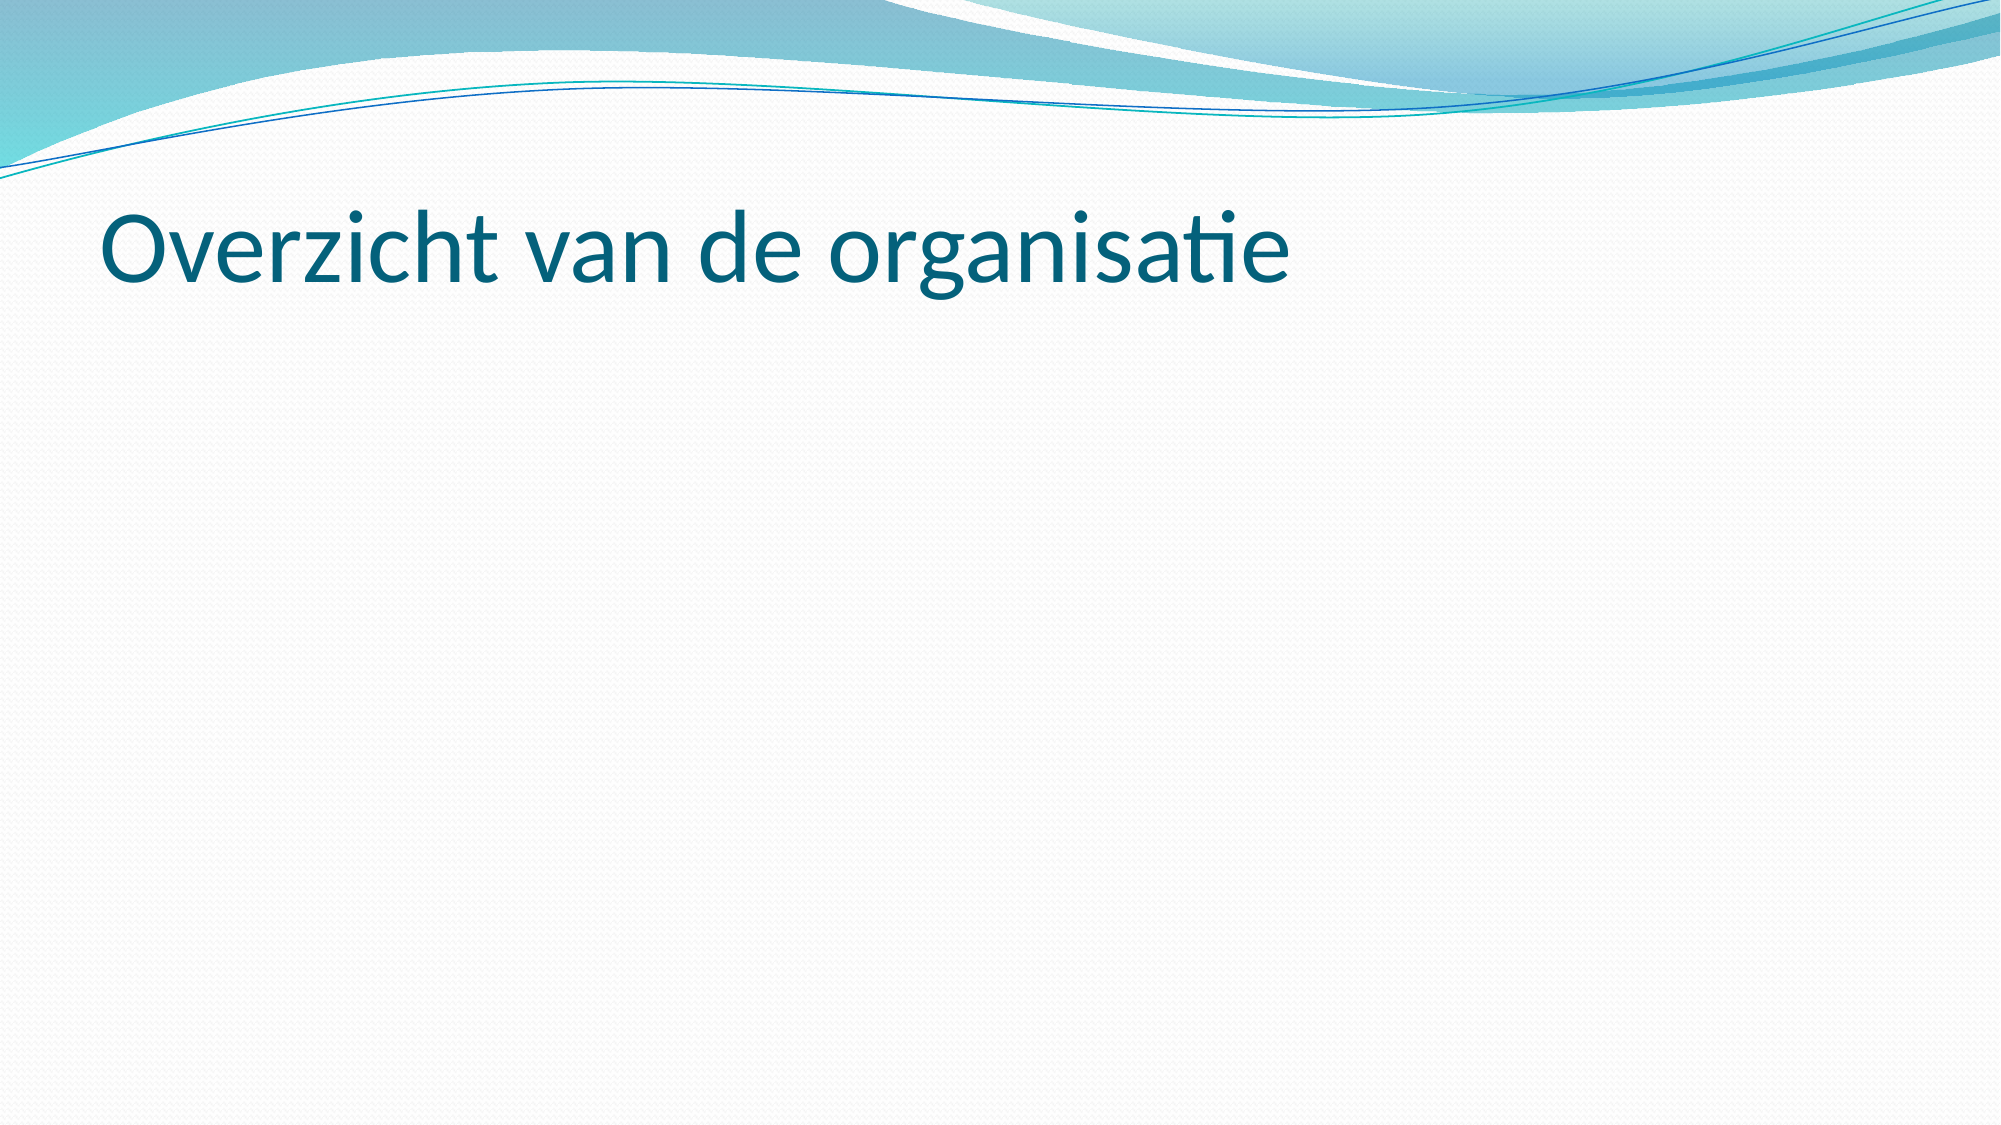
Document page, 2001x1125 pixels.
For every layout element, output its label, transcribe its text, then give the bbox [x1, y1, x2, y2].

title Overzicht van de organisatie [99, 115, 1900, 303]
